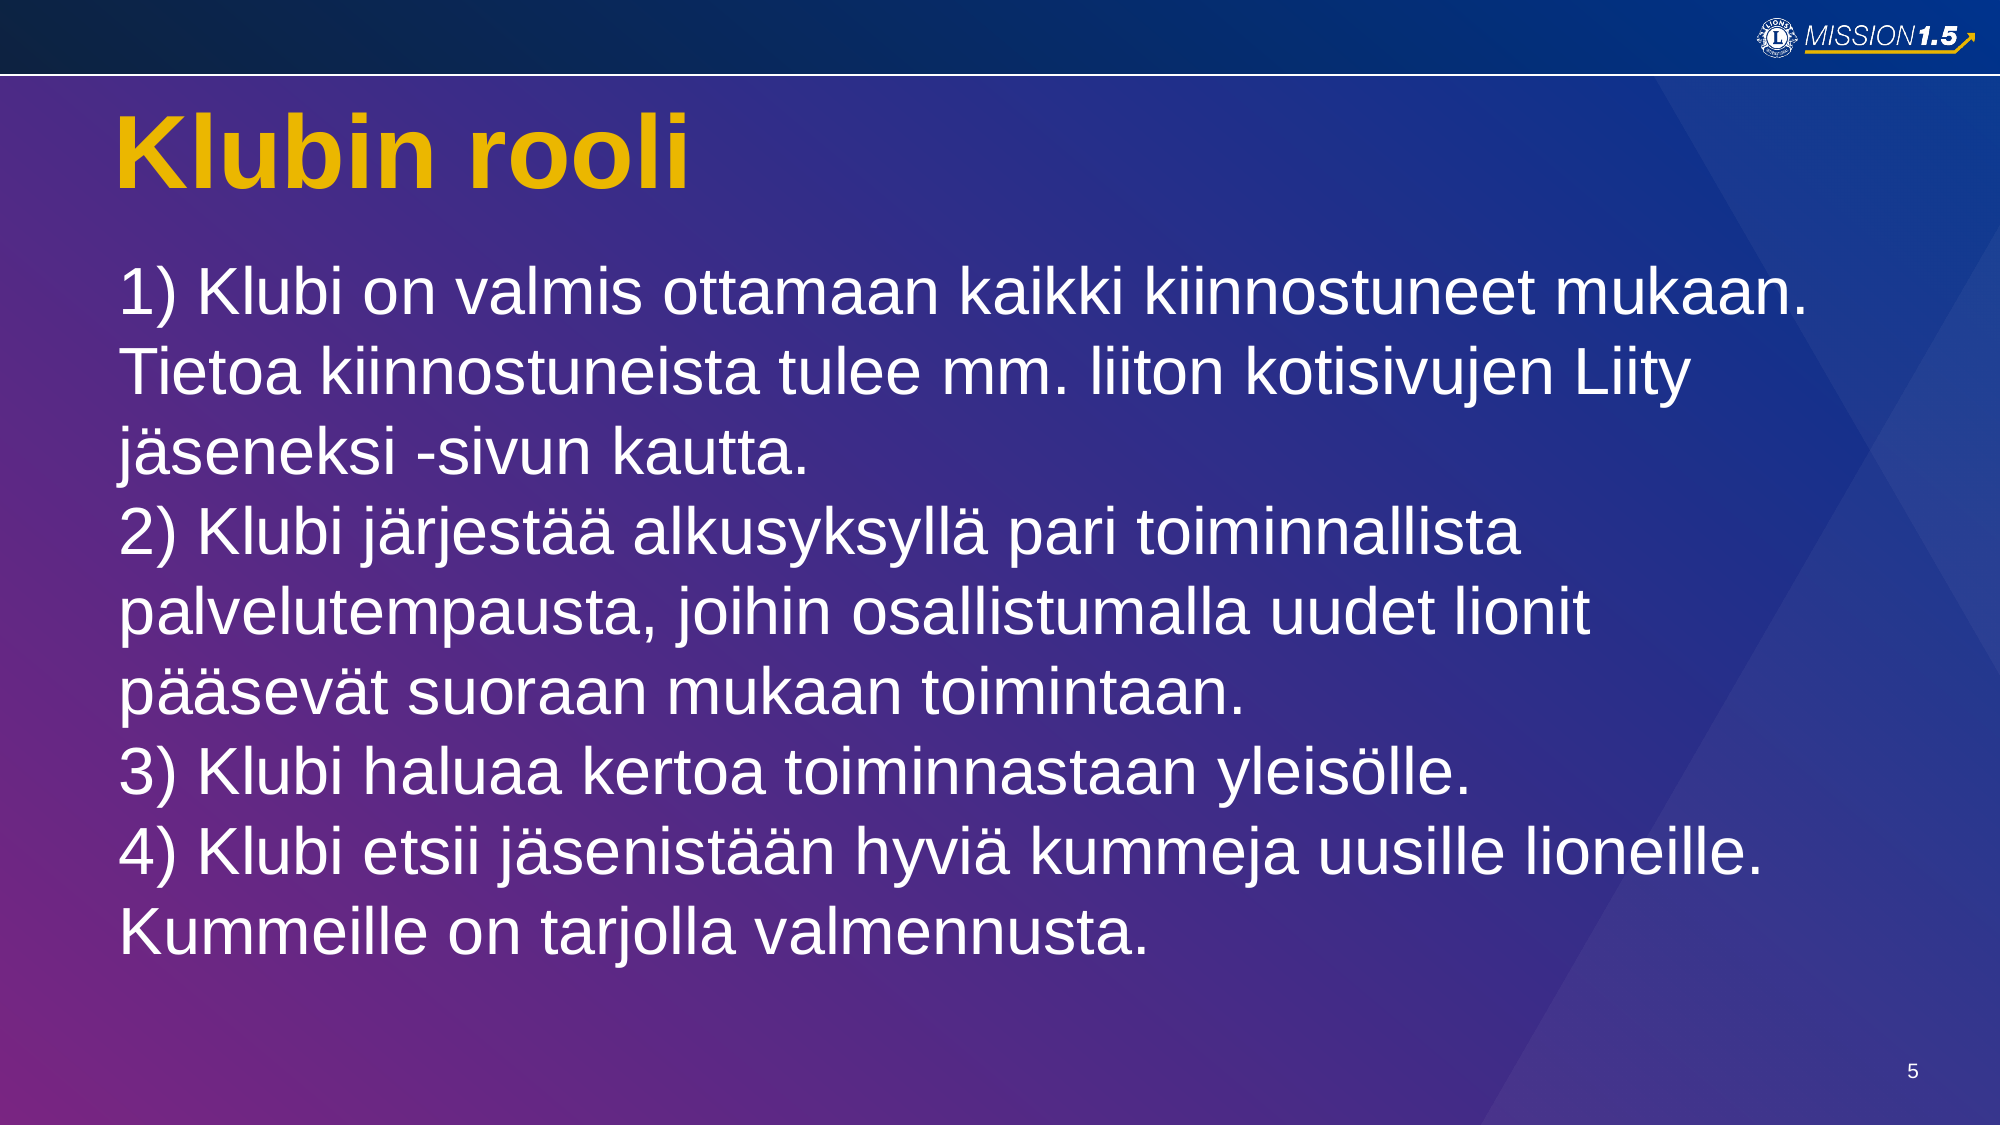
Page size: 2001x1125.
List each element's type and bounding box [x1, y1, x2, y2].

text_box [0, 75, 2000, 1125]
text_box [0, 0, 2000, 75]
